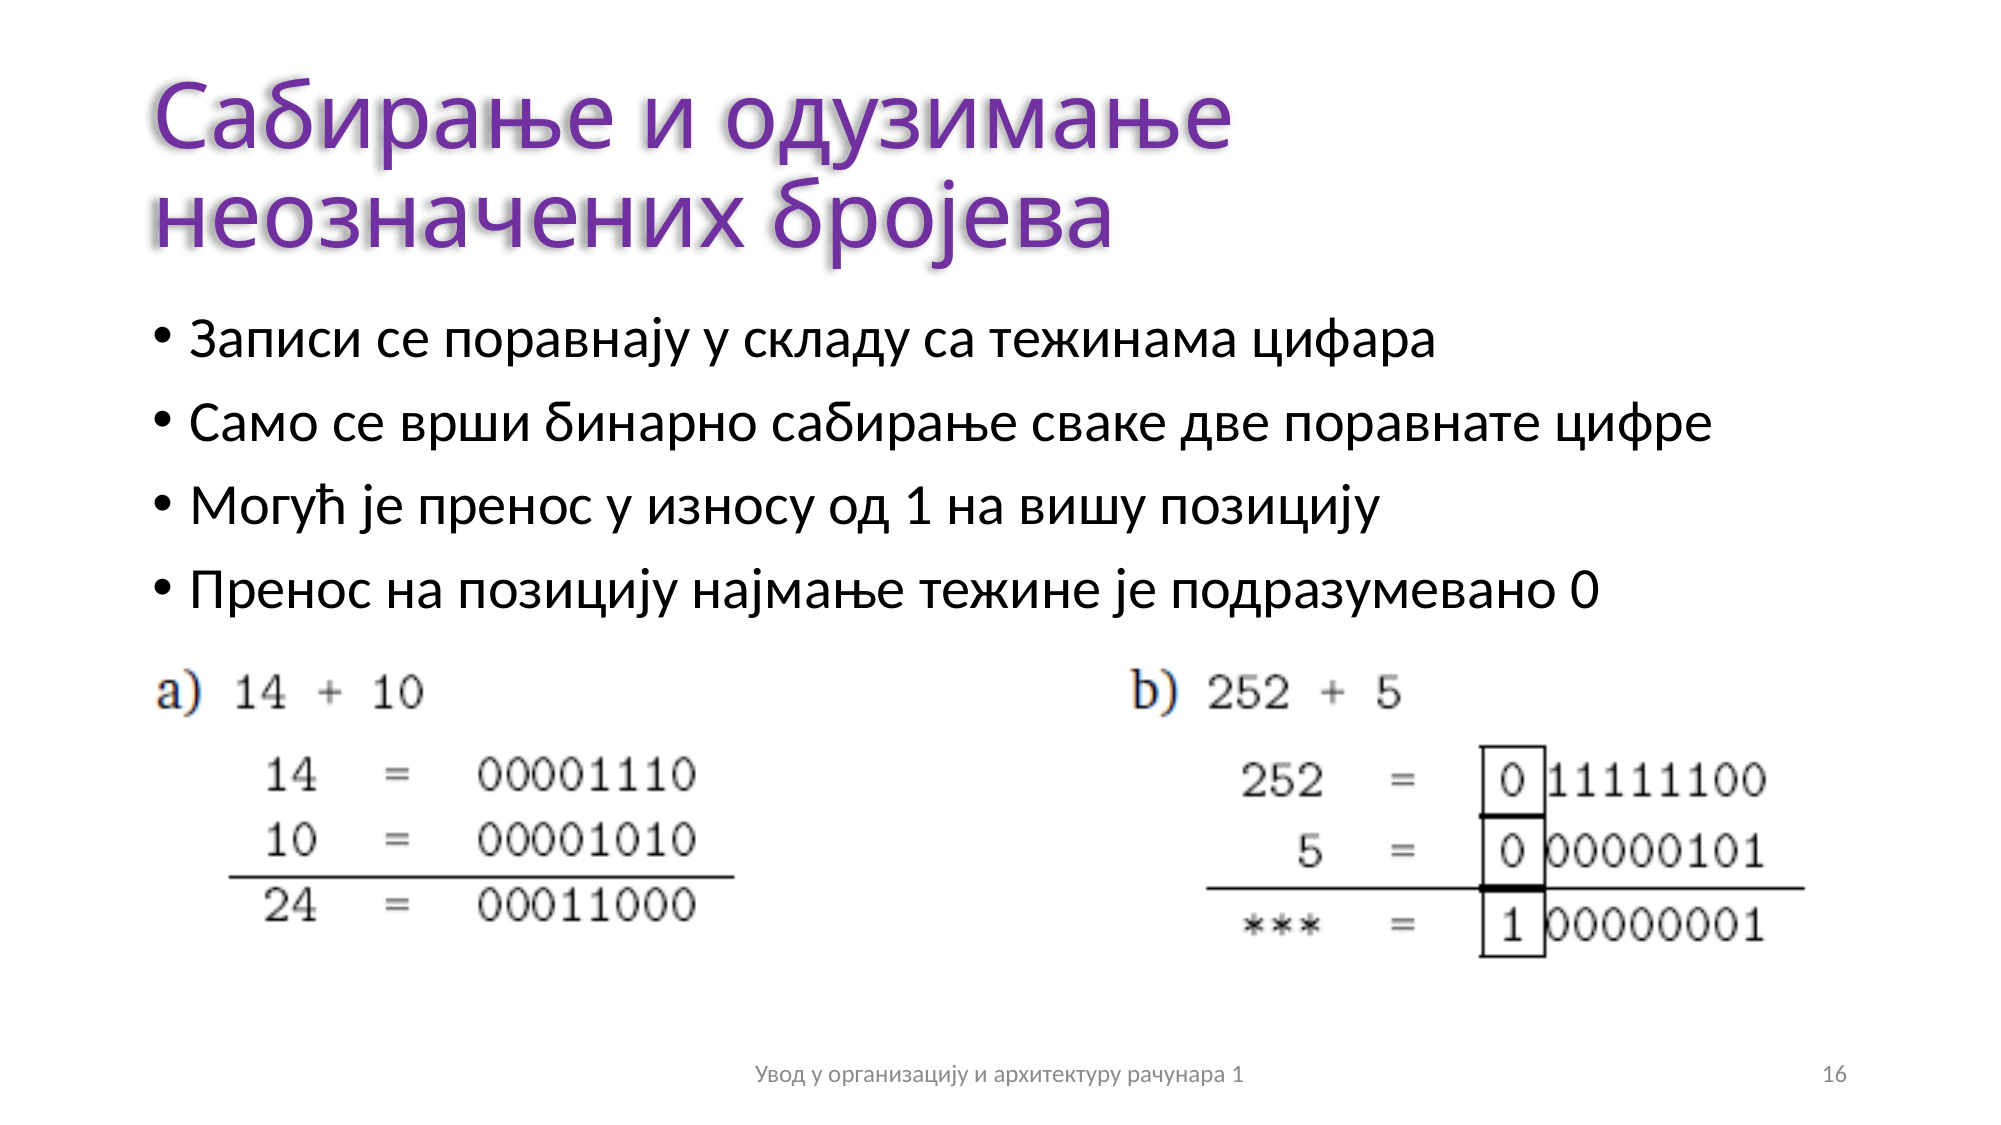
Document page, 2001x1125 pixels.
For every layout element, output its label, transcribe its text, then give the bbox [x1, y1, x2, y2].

list Записи се поравнају у складу са тежинама цифара Само се врши бинарно сабирање сваке две поравнате цифре Могућ је пренос у износу од 1 на вишу позицију Пренос на позицију најмање тежине је подразумевано 0 [137, 299, 1863, 1014]
slide_number 16 [1412, 1042, 1863, 1103]
title Сабирање и одузимање неозначених бројева [137, 59, 1863, 278]
picture [137, 629, 1842, 987]
footer Увод у организацију и архитектуру рачунара 1 [662, 1042, 1338, 1103]
